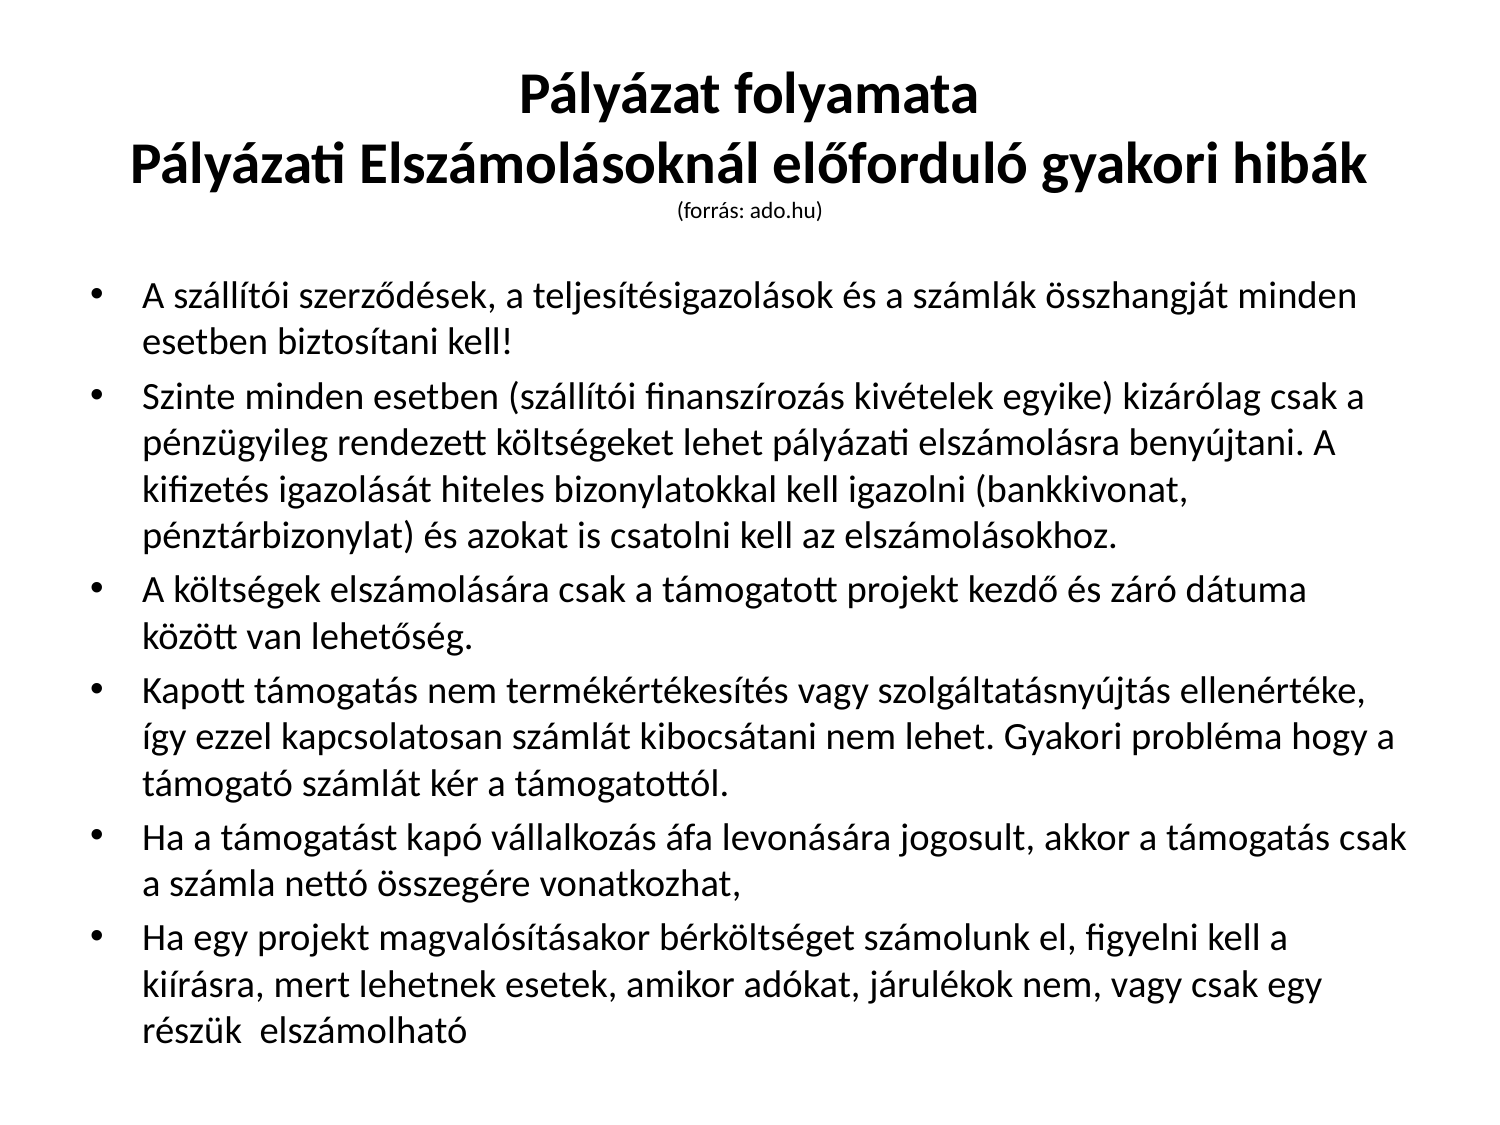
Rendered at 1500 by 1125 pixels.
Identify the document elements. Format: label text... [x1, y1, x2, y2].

title Pályázat folyamata Pályázati Elszámolásoknál előforduló gyakori hibák (forrás: ado.hu) [75, 45, 1425, 233]
list A szállítói szerződések, a teljesítésigazolások és a számlák összhangját minden esetben biztosítani kell! Szinte minden esetben (szállítói finanszírozás kivételek egyike) kizárólag csak a pénzügyileg rendezett költségeket lehet pályázati elszámolásra benyújtani. A kifizetés igazolását hiteles bizonylatokkal kell igazolni (bankkivonat, pénztárbizonylat) és azokat is csatolni kell az elszámolásokhoz. A költségek elszámolására csak a támogatott projekt kezdő és záró dátuma között van lehetőség. Kapott támogatás nem termékértékesítés vagy szolgáltatásnyújtás ellenértéke, így ezzel kapcsolatosan számlát kibocsátani nem lehet. Gyakori probléma hogy a támogató számlát kér a támogatottól. Ha a támogatást kapó vállalkozás áfa levonására jogosult, akkor a támogatás csak a számla nettó összegére vonatkozhat, Ha egy projekt magvalósításakor bérköltséget számolunk el, figyelni kell a kiírásra, mert lehetnek esetek, amikor adókat, járulékok nem, vagy csak egy részük elszámolható [75, 262, 1425, 1071]
